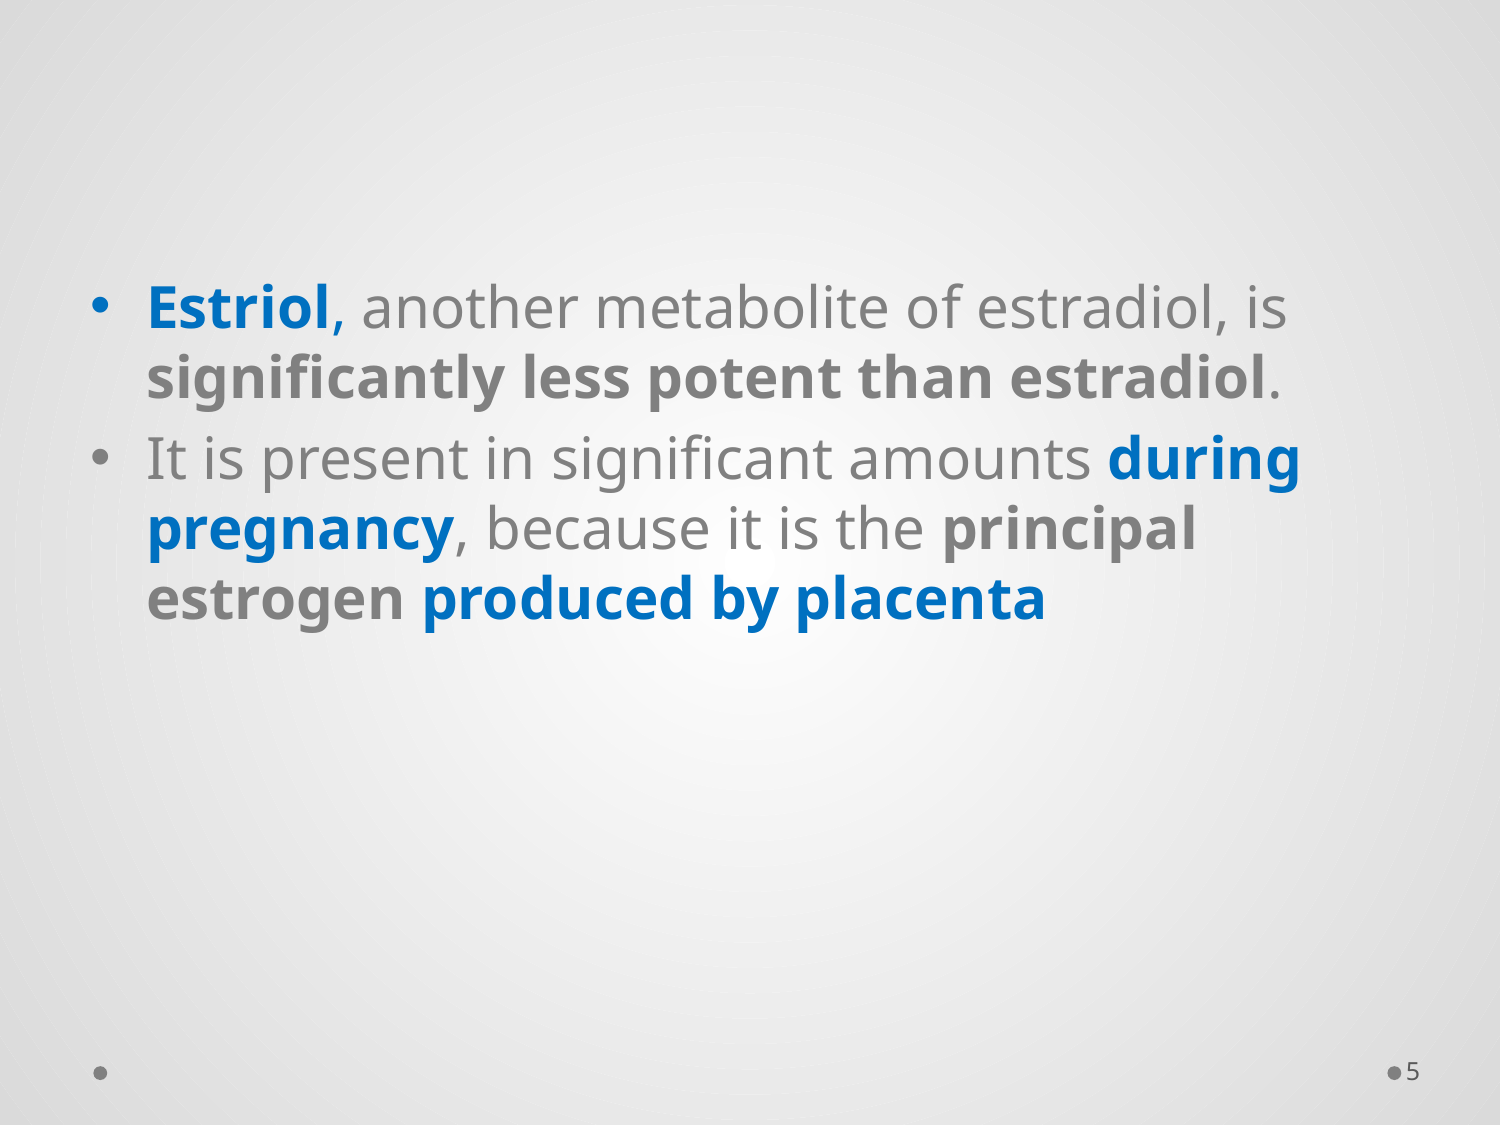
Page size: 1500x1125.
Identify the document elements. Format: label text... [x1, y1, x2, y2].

slide_number 5 [1401, 1042, 1494, 1103]
list Estriol, another metabolite of estradiol, is significantly less potent than estradiol. It is present in significant amounts during pregnancy, because it is the principal estrogen produced by placenta [75, 262, 1447, 1005]
